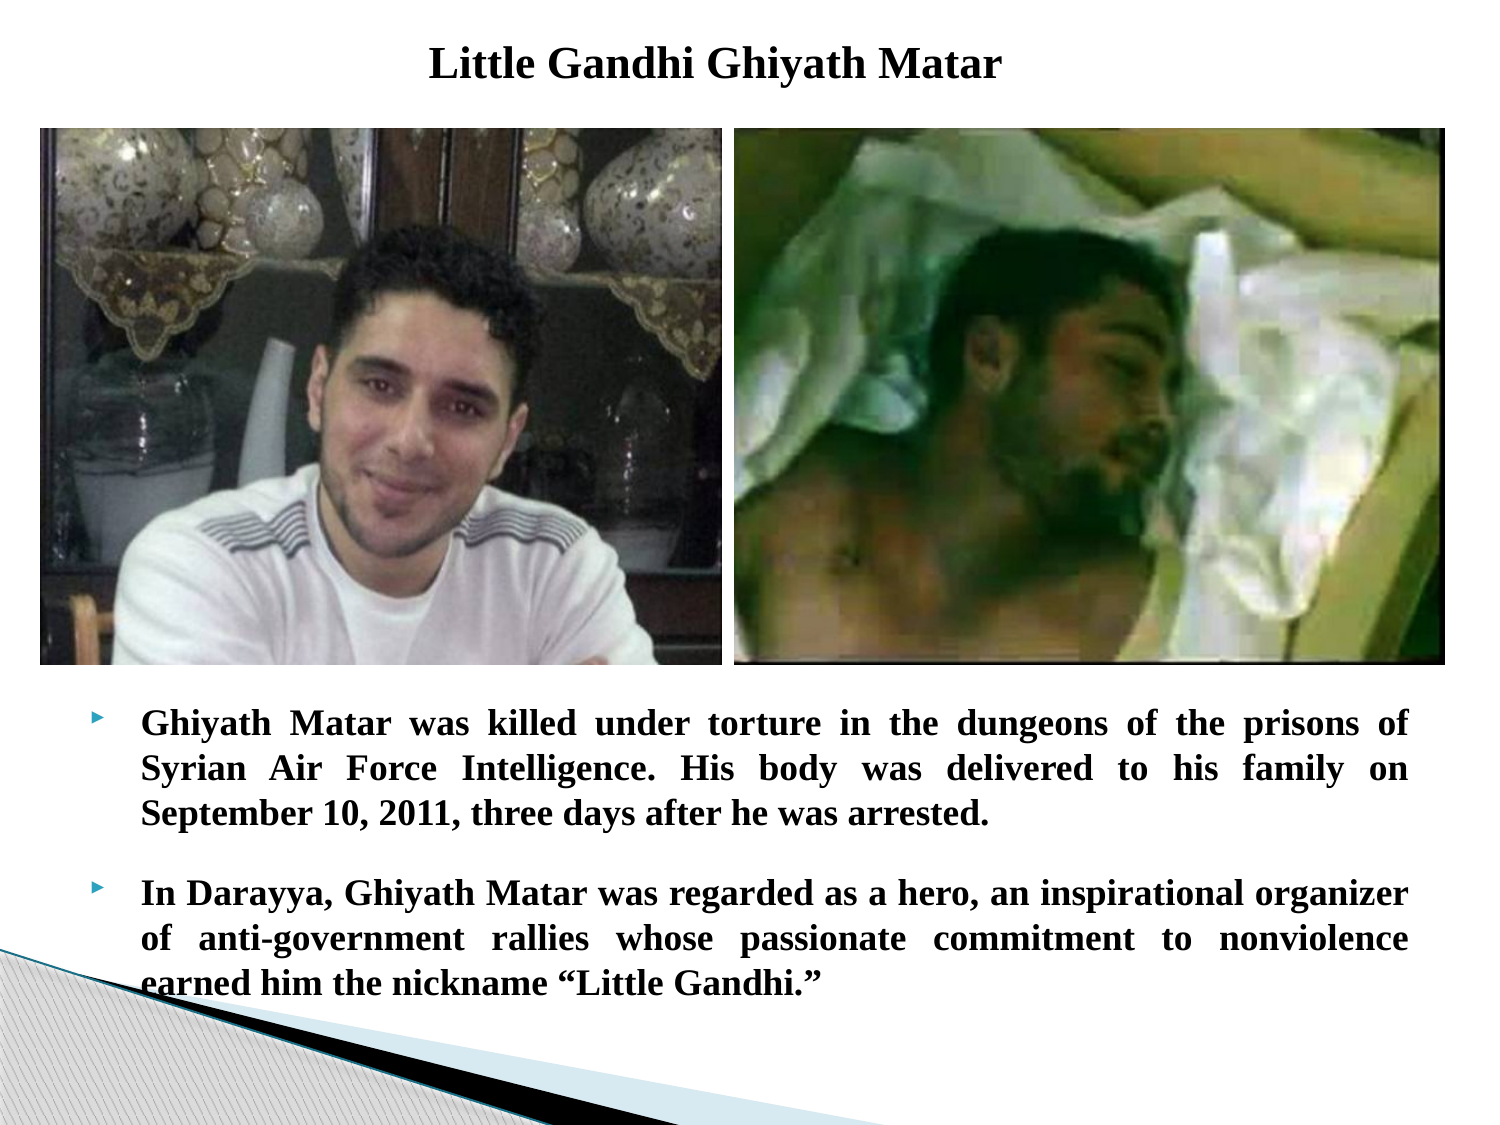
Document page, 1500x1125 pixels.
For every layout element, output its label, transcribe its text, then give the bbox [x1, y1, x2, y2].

picture [734, 128, 1445, 665]
list Ghiyath Matar was killed under torture in the dungeons of the prisons of Syrian Air Force Intelligence. His body was delivered to his family on September 10, 2011, three days after he was arrested. In Darayya, Ghiyath Matar was regarded as a hero, an inspirational organizer of anti-government rallies whose passionate commitment to nonviolence earned him the nickname “Little Gandhi.” [74, 694, 1425, 1076]
picture [40, 128, 722, 665]
text_box Little Gandhi Ghiyath Matar [421, 29, 1011, 109]
